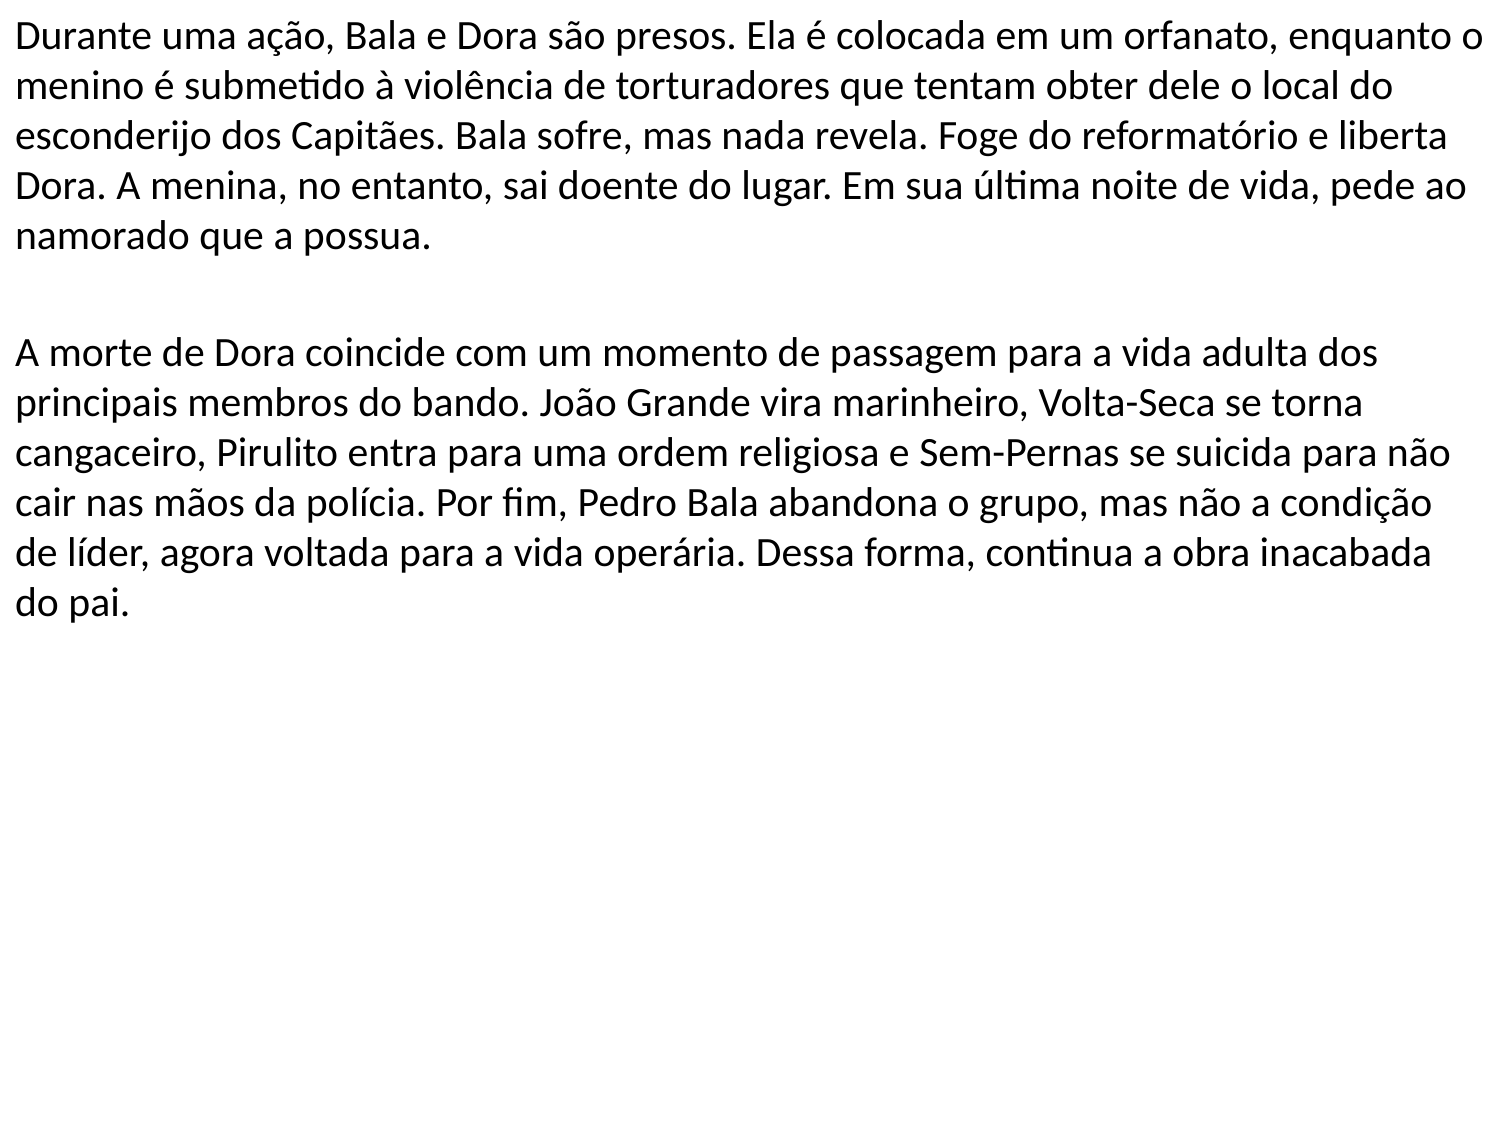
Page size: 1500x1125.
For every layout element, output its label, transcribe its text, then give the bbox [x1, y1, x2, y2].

list Durante uma ação, Bala e Dora são presos. Ela é colocada em um orfanato, enquanto o menino é submetido à violência de torturadores que tentam obter dele o local do esconderijo dos Capitães. Bala sofre, mas nada revela. Foge do reformatório e liberta Dora. A menina, no entanto, sai doente do lugar. Em sua última noite de vida, pede ao namorado que a possua. A morte de Dora coincide com um momento de passagem para a vida adulta dos principais membros do bando. João Grande vira marinheiro, Volta-Seca se torna cangaceiro, Pirulito entra para uma ordem religiosa e Sem-Pernas se suicida para não cair nas mãos da polícia. Por fim, Pedro Bala abandona o grupo, mas não a condição de líder, agora voltada para a vida operária. Dessa forma, continua a obra inacabada do pai. [0, 0, 1500, 1125]
